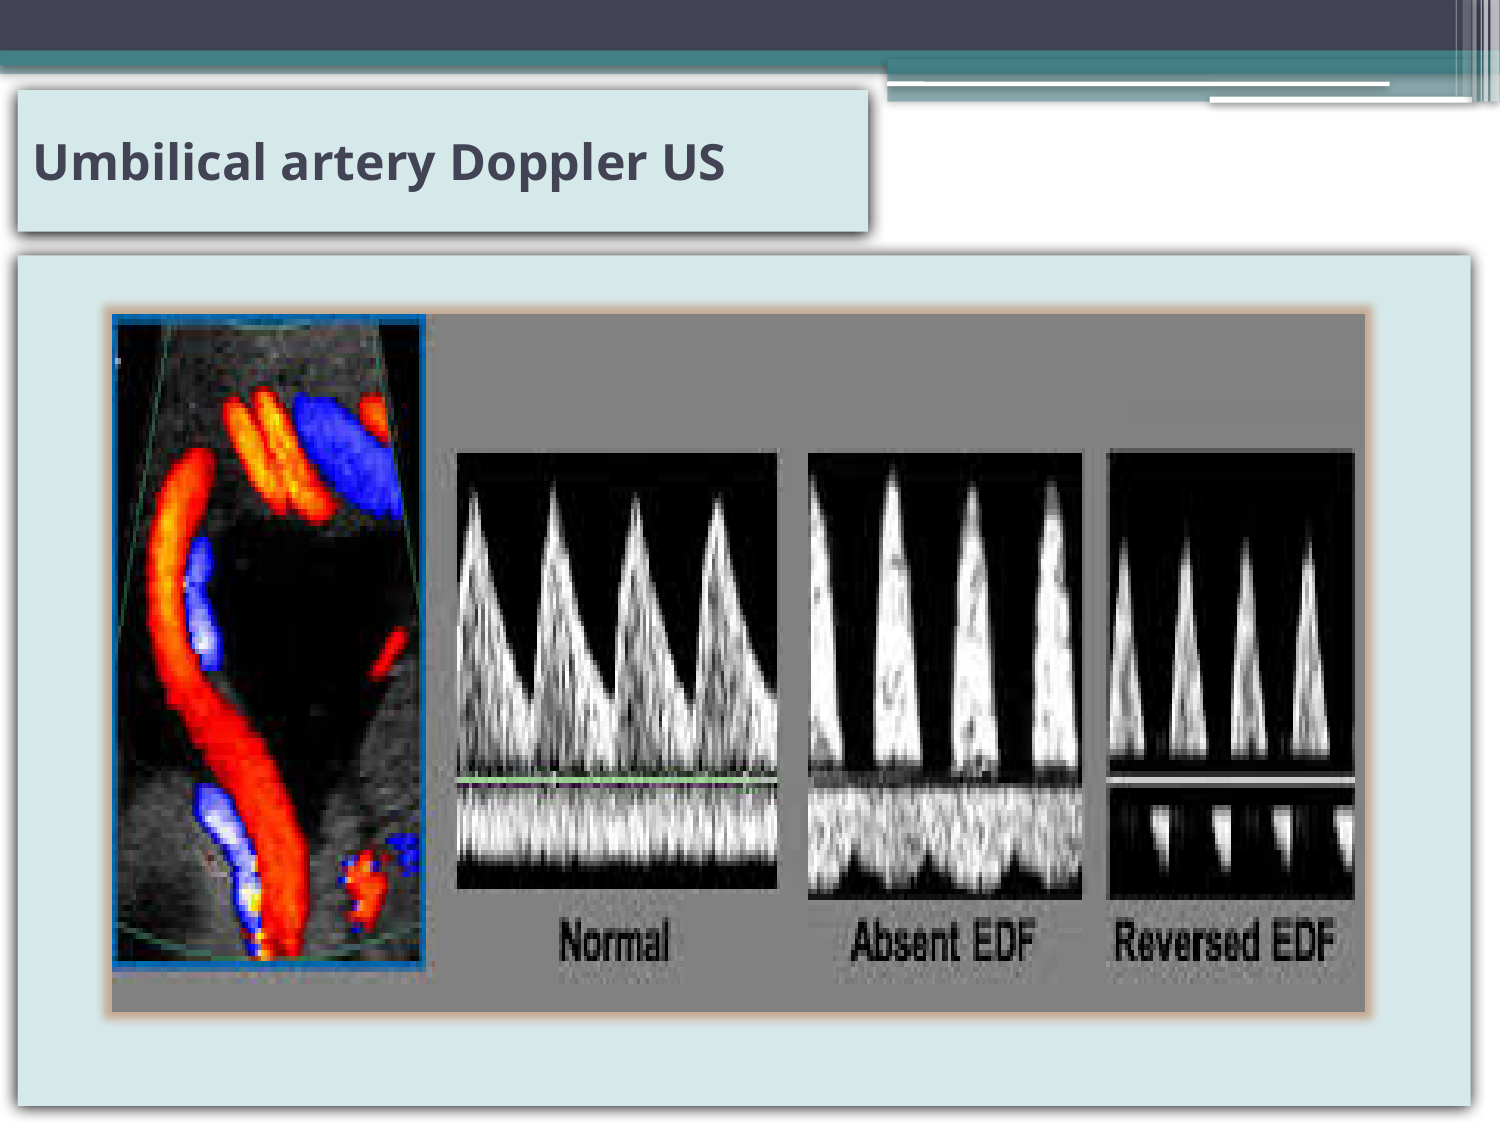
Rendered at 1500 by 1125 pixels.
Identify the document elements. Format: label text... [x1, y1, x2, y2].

picture [111, 314, 1365, 1012]
list [17, 255, 1471, 1106]
title Umbilical artery Doppler US [17, 90, 869, 232]
